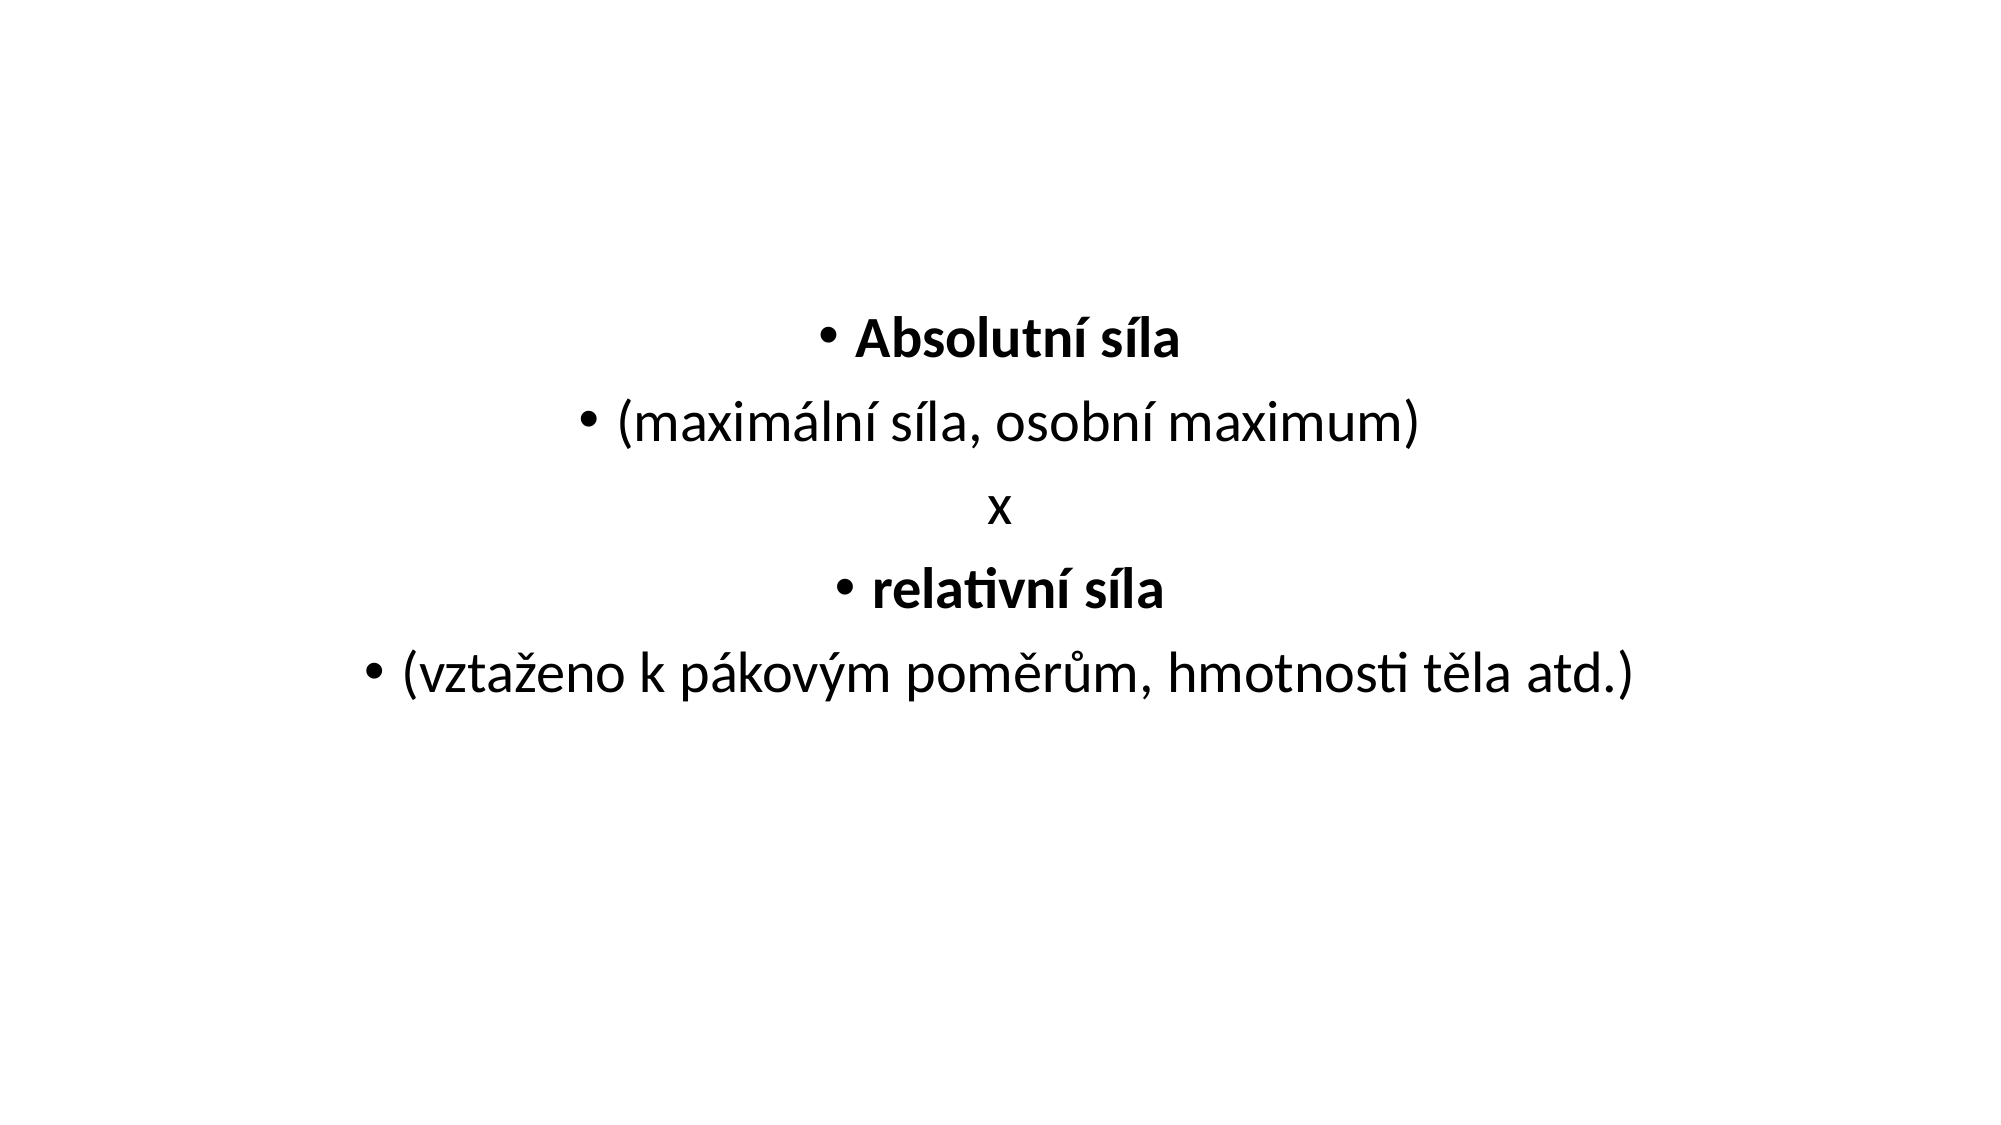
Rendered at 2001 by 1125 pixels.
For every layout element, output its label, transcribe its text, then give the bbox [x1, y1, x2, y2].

list Absolutní síla (maximální síla, osobní maximum) x relativní síla (vztaženo k pákovým poměrům, hmotnosti těla atd.) [137, 299, 1863, 1014]
